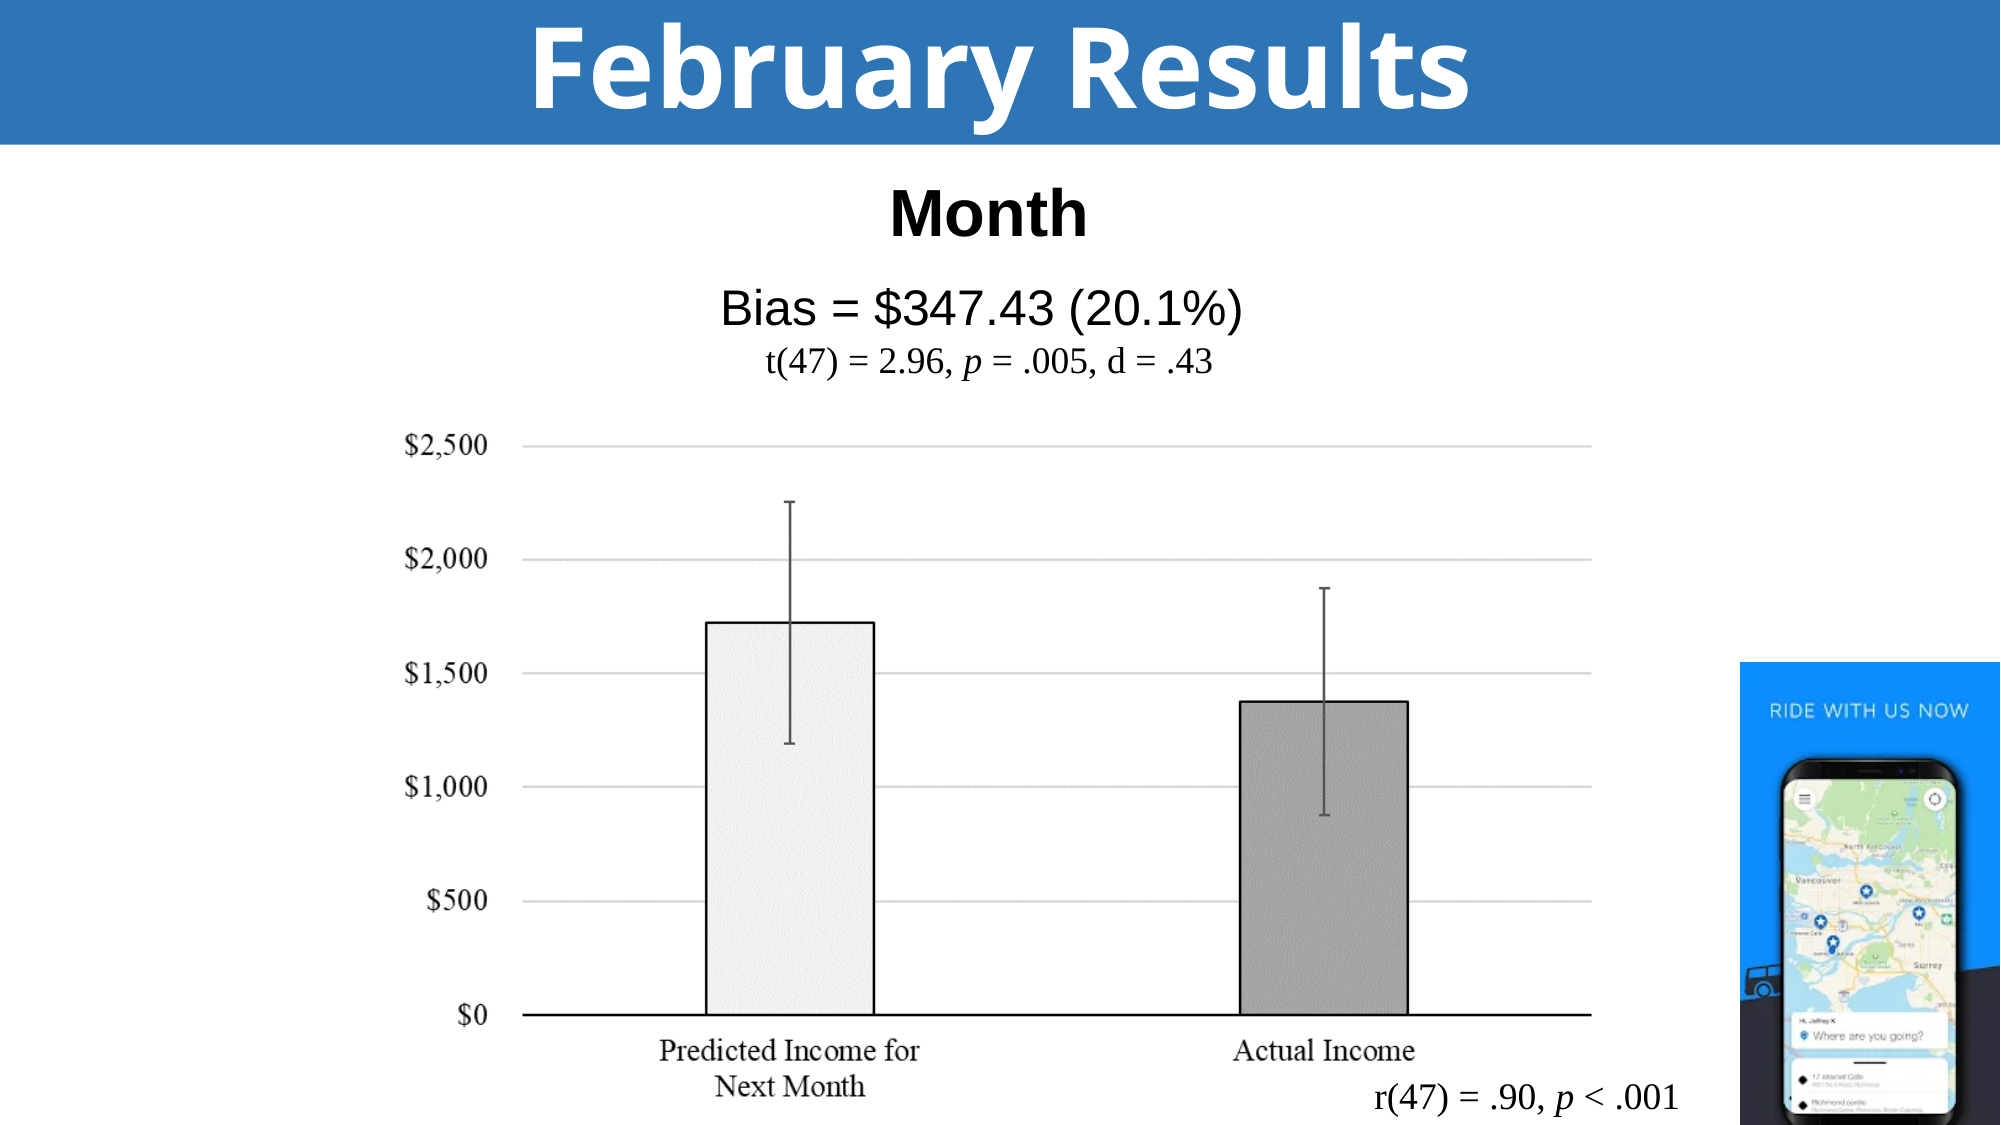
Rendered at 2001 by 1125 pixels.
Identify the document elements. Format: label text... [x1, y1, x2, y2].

picture [387, 349, 1620, 1120]
text_box r(47) = .90, p < .001 [1359, 1064, 1696, 1125]
picture [1740, 662, 2000, 1125]
title February Results [0, 0, 2000, 145]
text_box Month Bias = $347.43 (20.1%) t(47) = 2.96, p = .005, d = .43 [488, 162, 1491, 349]
